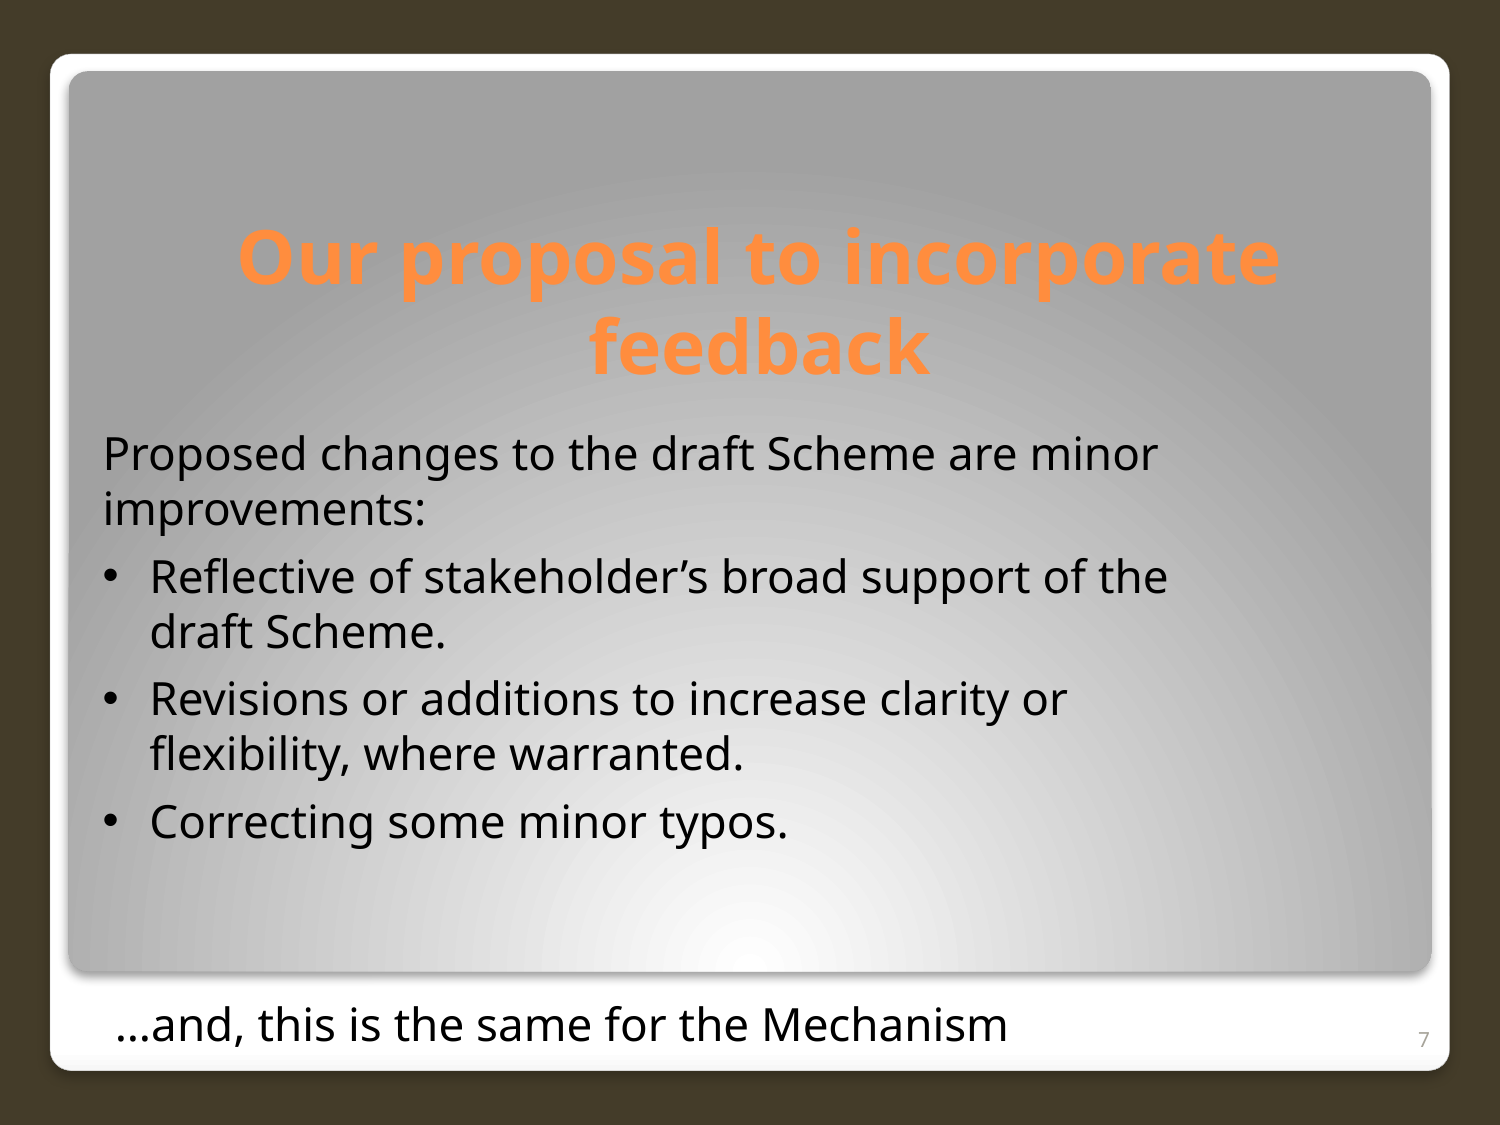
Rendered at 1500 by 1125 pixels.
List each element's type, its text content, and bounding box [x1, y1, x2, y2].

slide_number 7 [1369, 1002, 1445, 1063]
text_box …and, this is the same for the Mechanism [100, 987, 1365, 1058]
title Our proposal to incorporate feedback [88, 243, 1431, 398]
text_box Proposed changes to the draft Scheme are minor improvements: Reflective of stakeholder’s broad support of the draft Scheme. Revisions or additions to increase clarity or flexibility, where warranted. Correcting some minor typos. [87, 417, 1209, 945]
